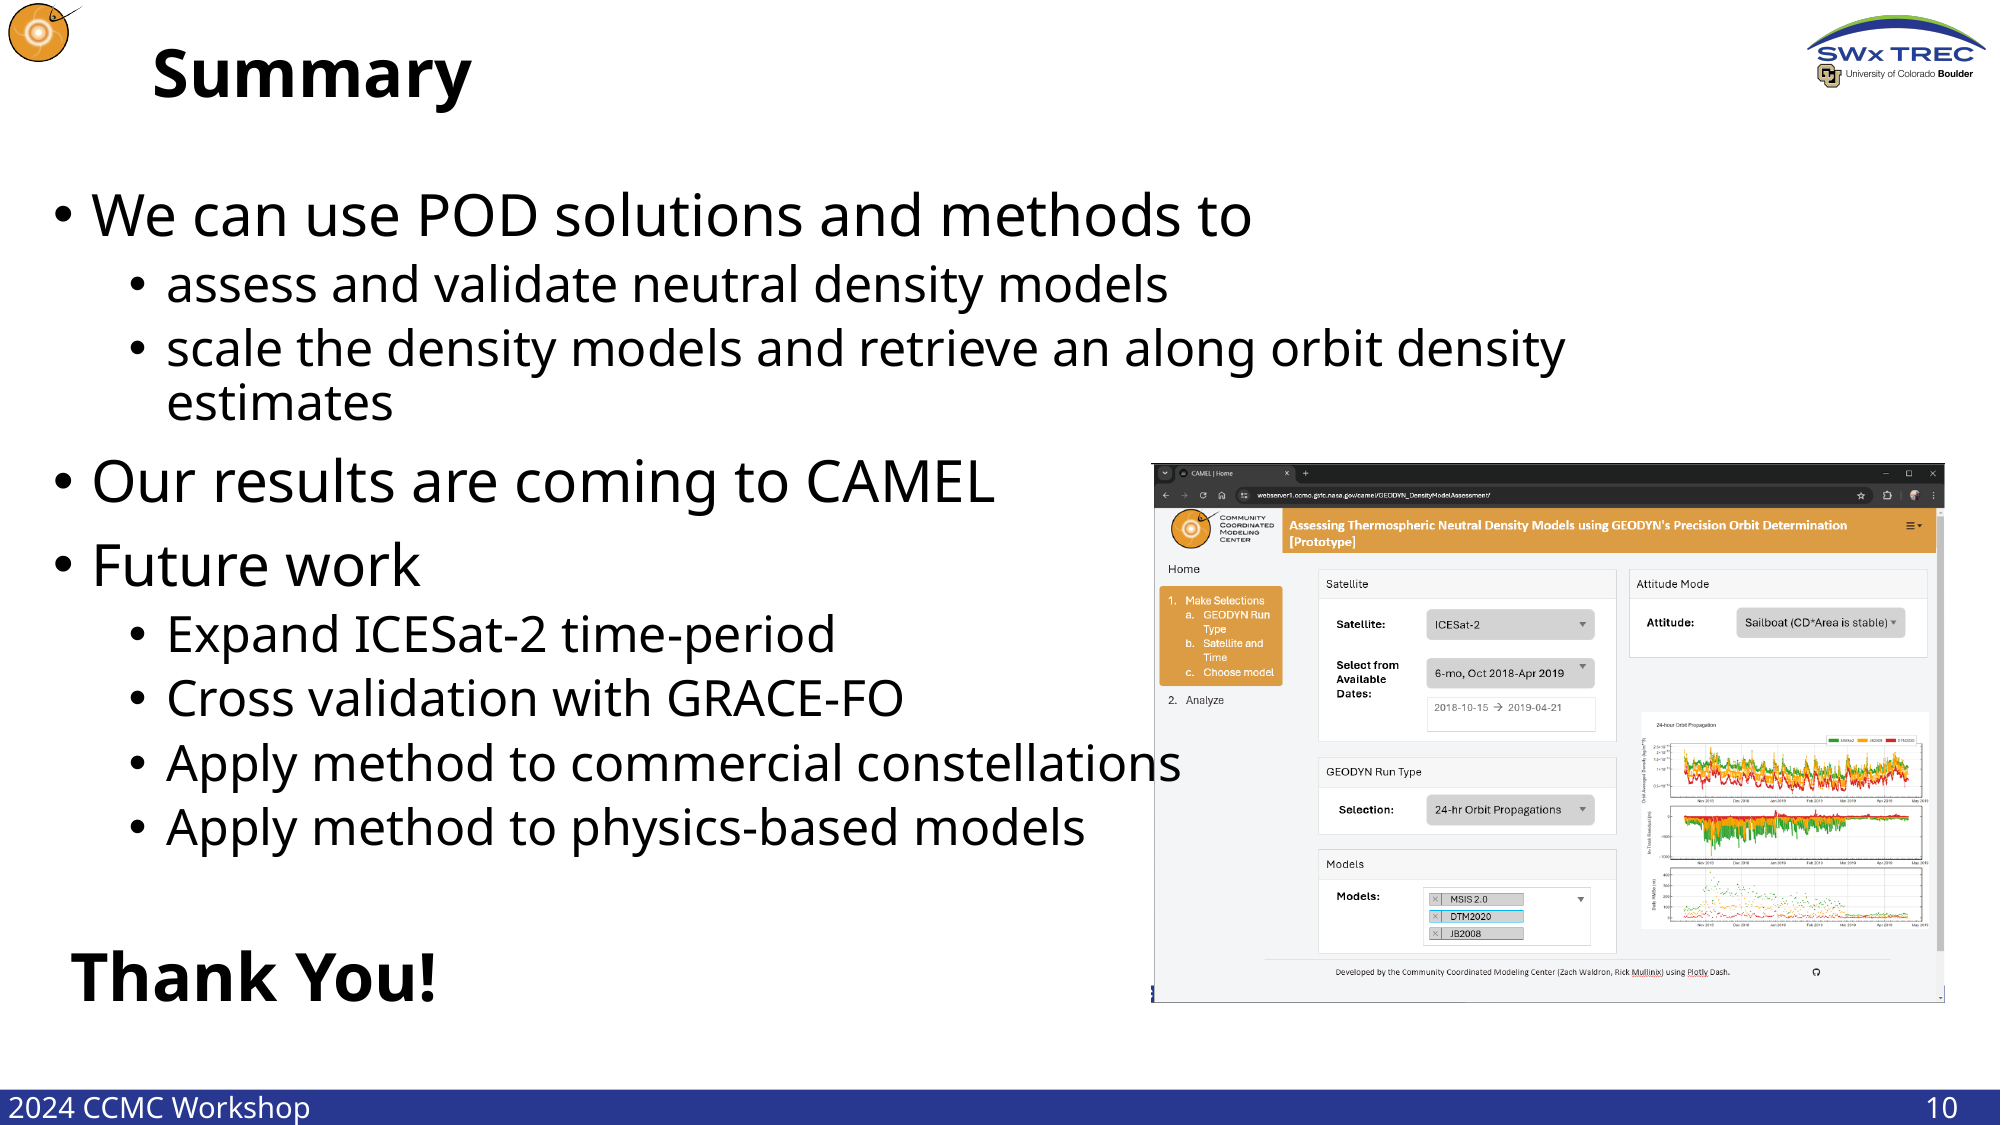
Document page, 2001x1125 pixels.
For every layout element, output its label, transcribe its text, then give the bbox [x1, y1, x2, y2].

text_box Thank You! [55, 919, 1000, 1040]
list We can use POD solutions and methods to assess and validate neutral density models scale the density models and retrieve an along orbit density estimates Our results are coming to CAMEL Future work Expand ICESat-2 time-period Cross validation with GRACE-FO Apply method to commercial constellations Apply method to physics-based models [39, 178, 1744, 947]
picture [1151, 462, 1946, 1004]
title Summary [137, 16, 1863, 136]
picture [8, 1, 84, 62]
picture [1806, 14, 1987, 89]
text_box 10 [1910, 1081, 1980, 1125]
